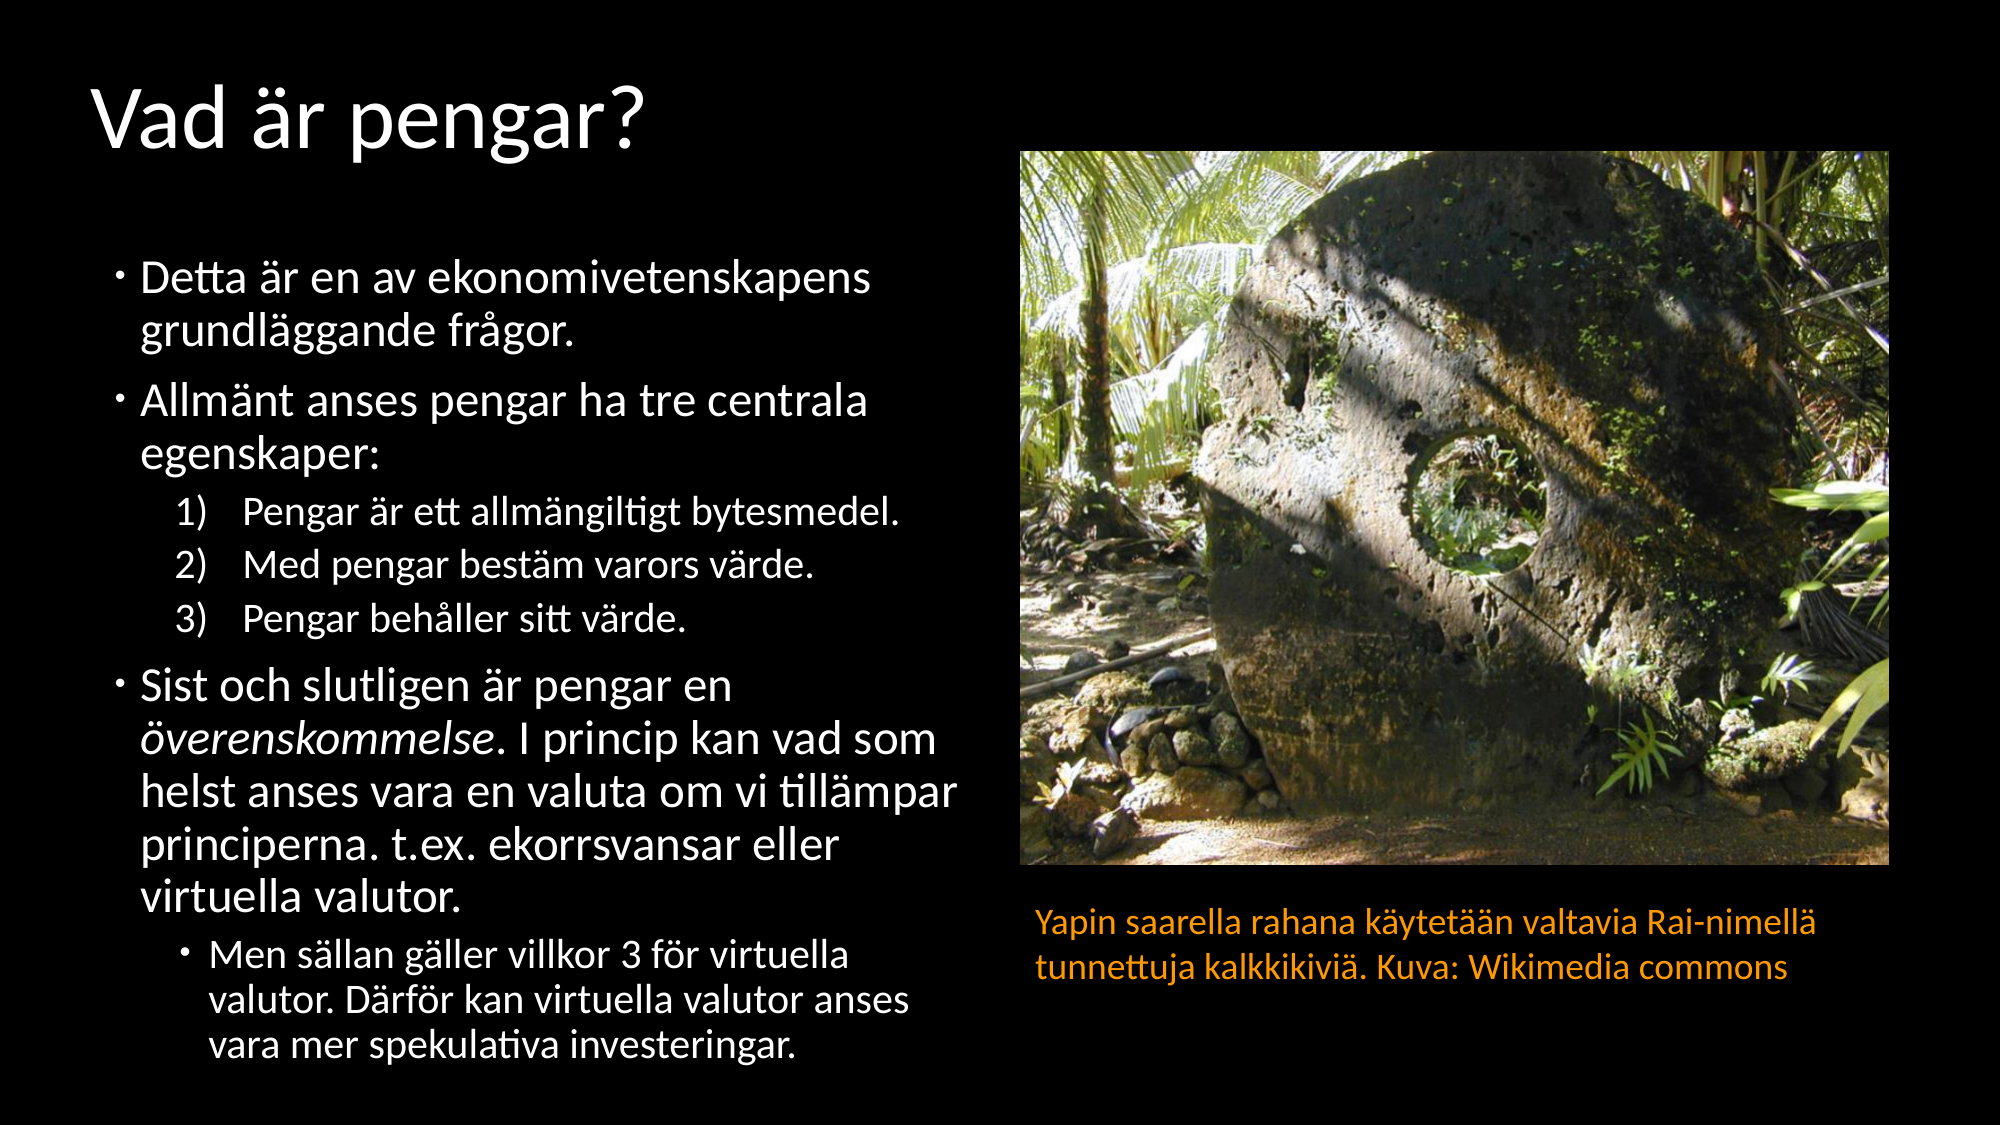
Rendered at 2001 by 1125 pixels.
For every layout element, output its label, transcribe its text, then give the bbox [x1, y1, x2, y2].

list Detta är en av ekonomivetenskapens grundläggande frågor. Allmänt anses pengar ha tre centrala egenskaper: Pengar är ett allmängiltigt bytesmedel. Med pengar bestäm varors värde. Pengar behåller sitt värde. Sist och slutligen är pengar en överenskommelse. I princip kan vad som helst anses vara en valuta om vi tillämpar principerna. t.ex. ekorrsvansar eller virtuella valutor. Men sällan gäller villkor 3 för virtuella valutor. Därför kan virtuella valutor anses vara mer spekulativa investeringar. [91, 185, 980, 1085]
text_box Yapin saarella rahana käytetään valtavia Rai-nimellä tunnettuja kalkkikiviä. Kuva: Wikimedia commons [1020, 889, 1909, 995]
picture [1019, 150, 1889, 866]
title Vad är pengar? [75, 10, 1801, 228]
